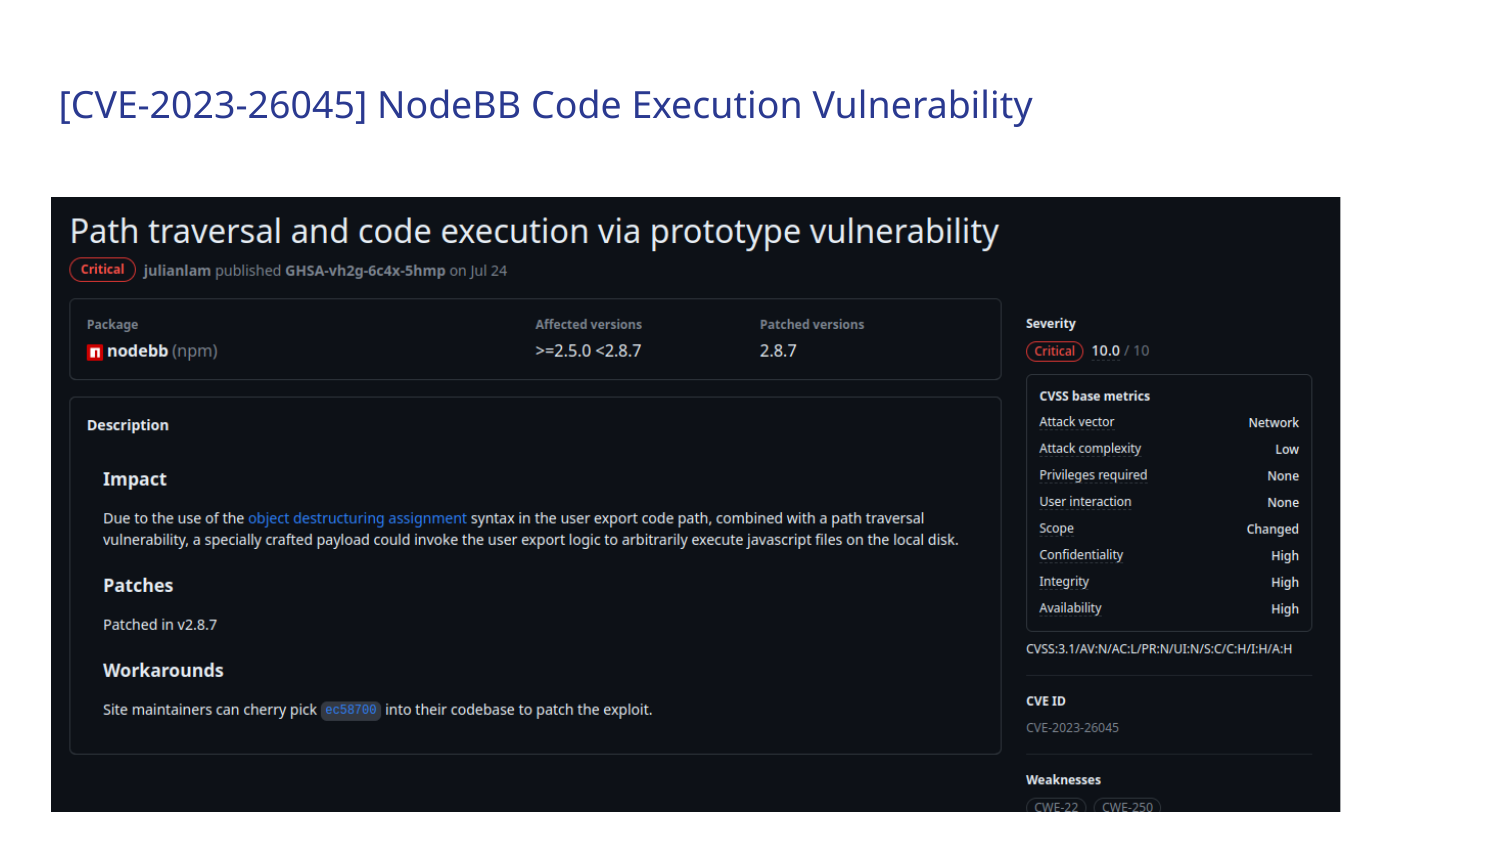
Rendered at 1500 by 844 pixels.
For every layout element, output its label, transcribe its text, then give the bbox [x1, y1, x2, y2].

text_box [CVE-2023-26045] NodeBB Code Execution Vulnerability [58, 71, 1442, 126]
text_box [51, 197, 1341, 812]
